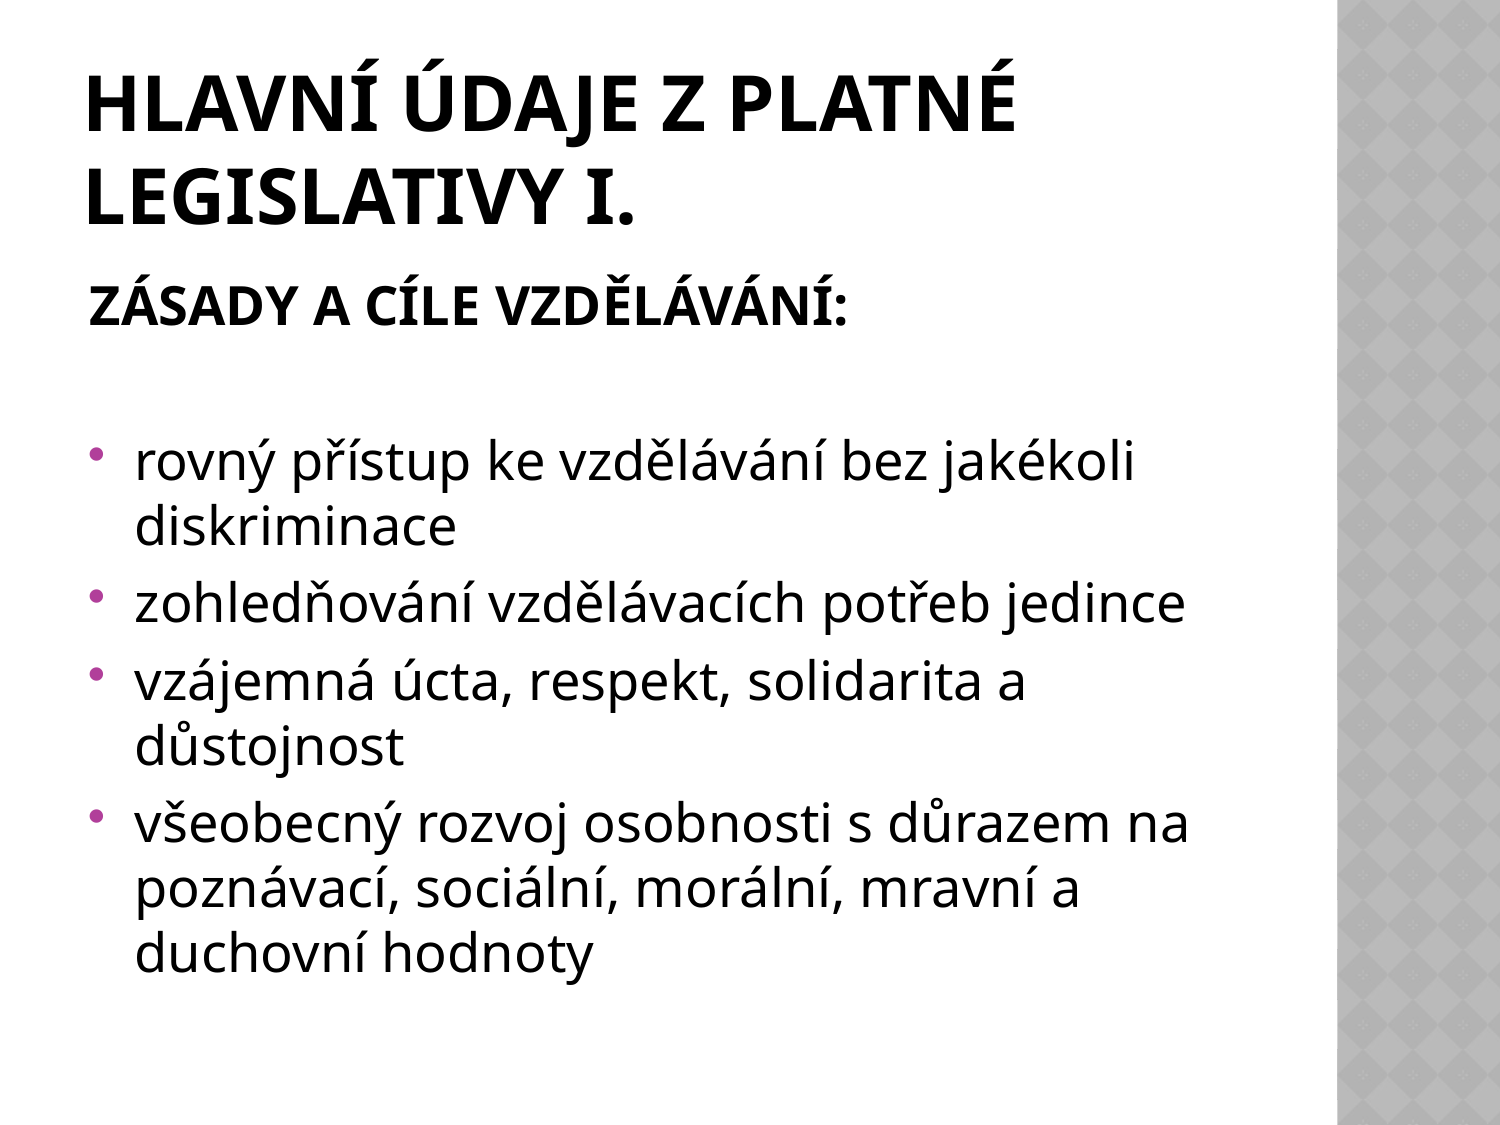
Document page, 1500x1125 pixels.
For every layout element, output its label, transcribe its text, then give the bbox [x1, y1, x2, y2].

title Hlavní údaje z platné legislativy i. [75, 52, 1263, 240]
list ZÁSADY A CÍLE VZDĚLÁVÁNÍ: rovný přístup ke vzdělávání bez jakékoli diskriminace zohledňování vzdělávacích potřeb jedince vzájemná úcta, respekt, solidarita a důstojnost všeobecný rozvoj osobnosti s důrazem na poznávací, sociální, morální, mravní a duchovní hodnoty [75, 264, 1263, 1059]
